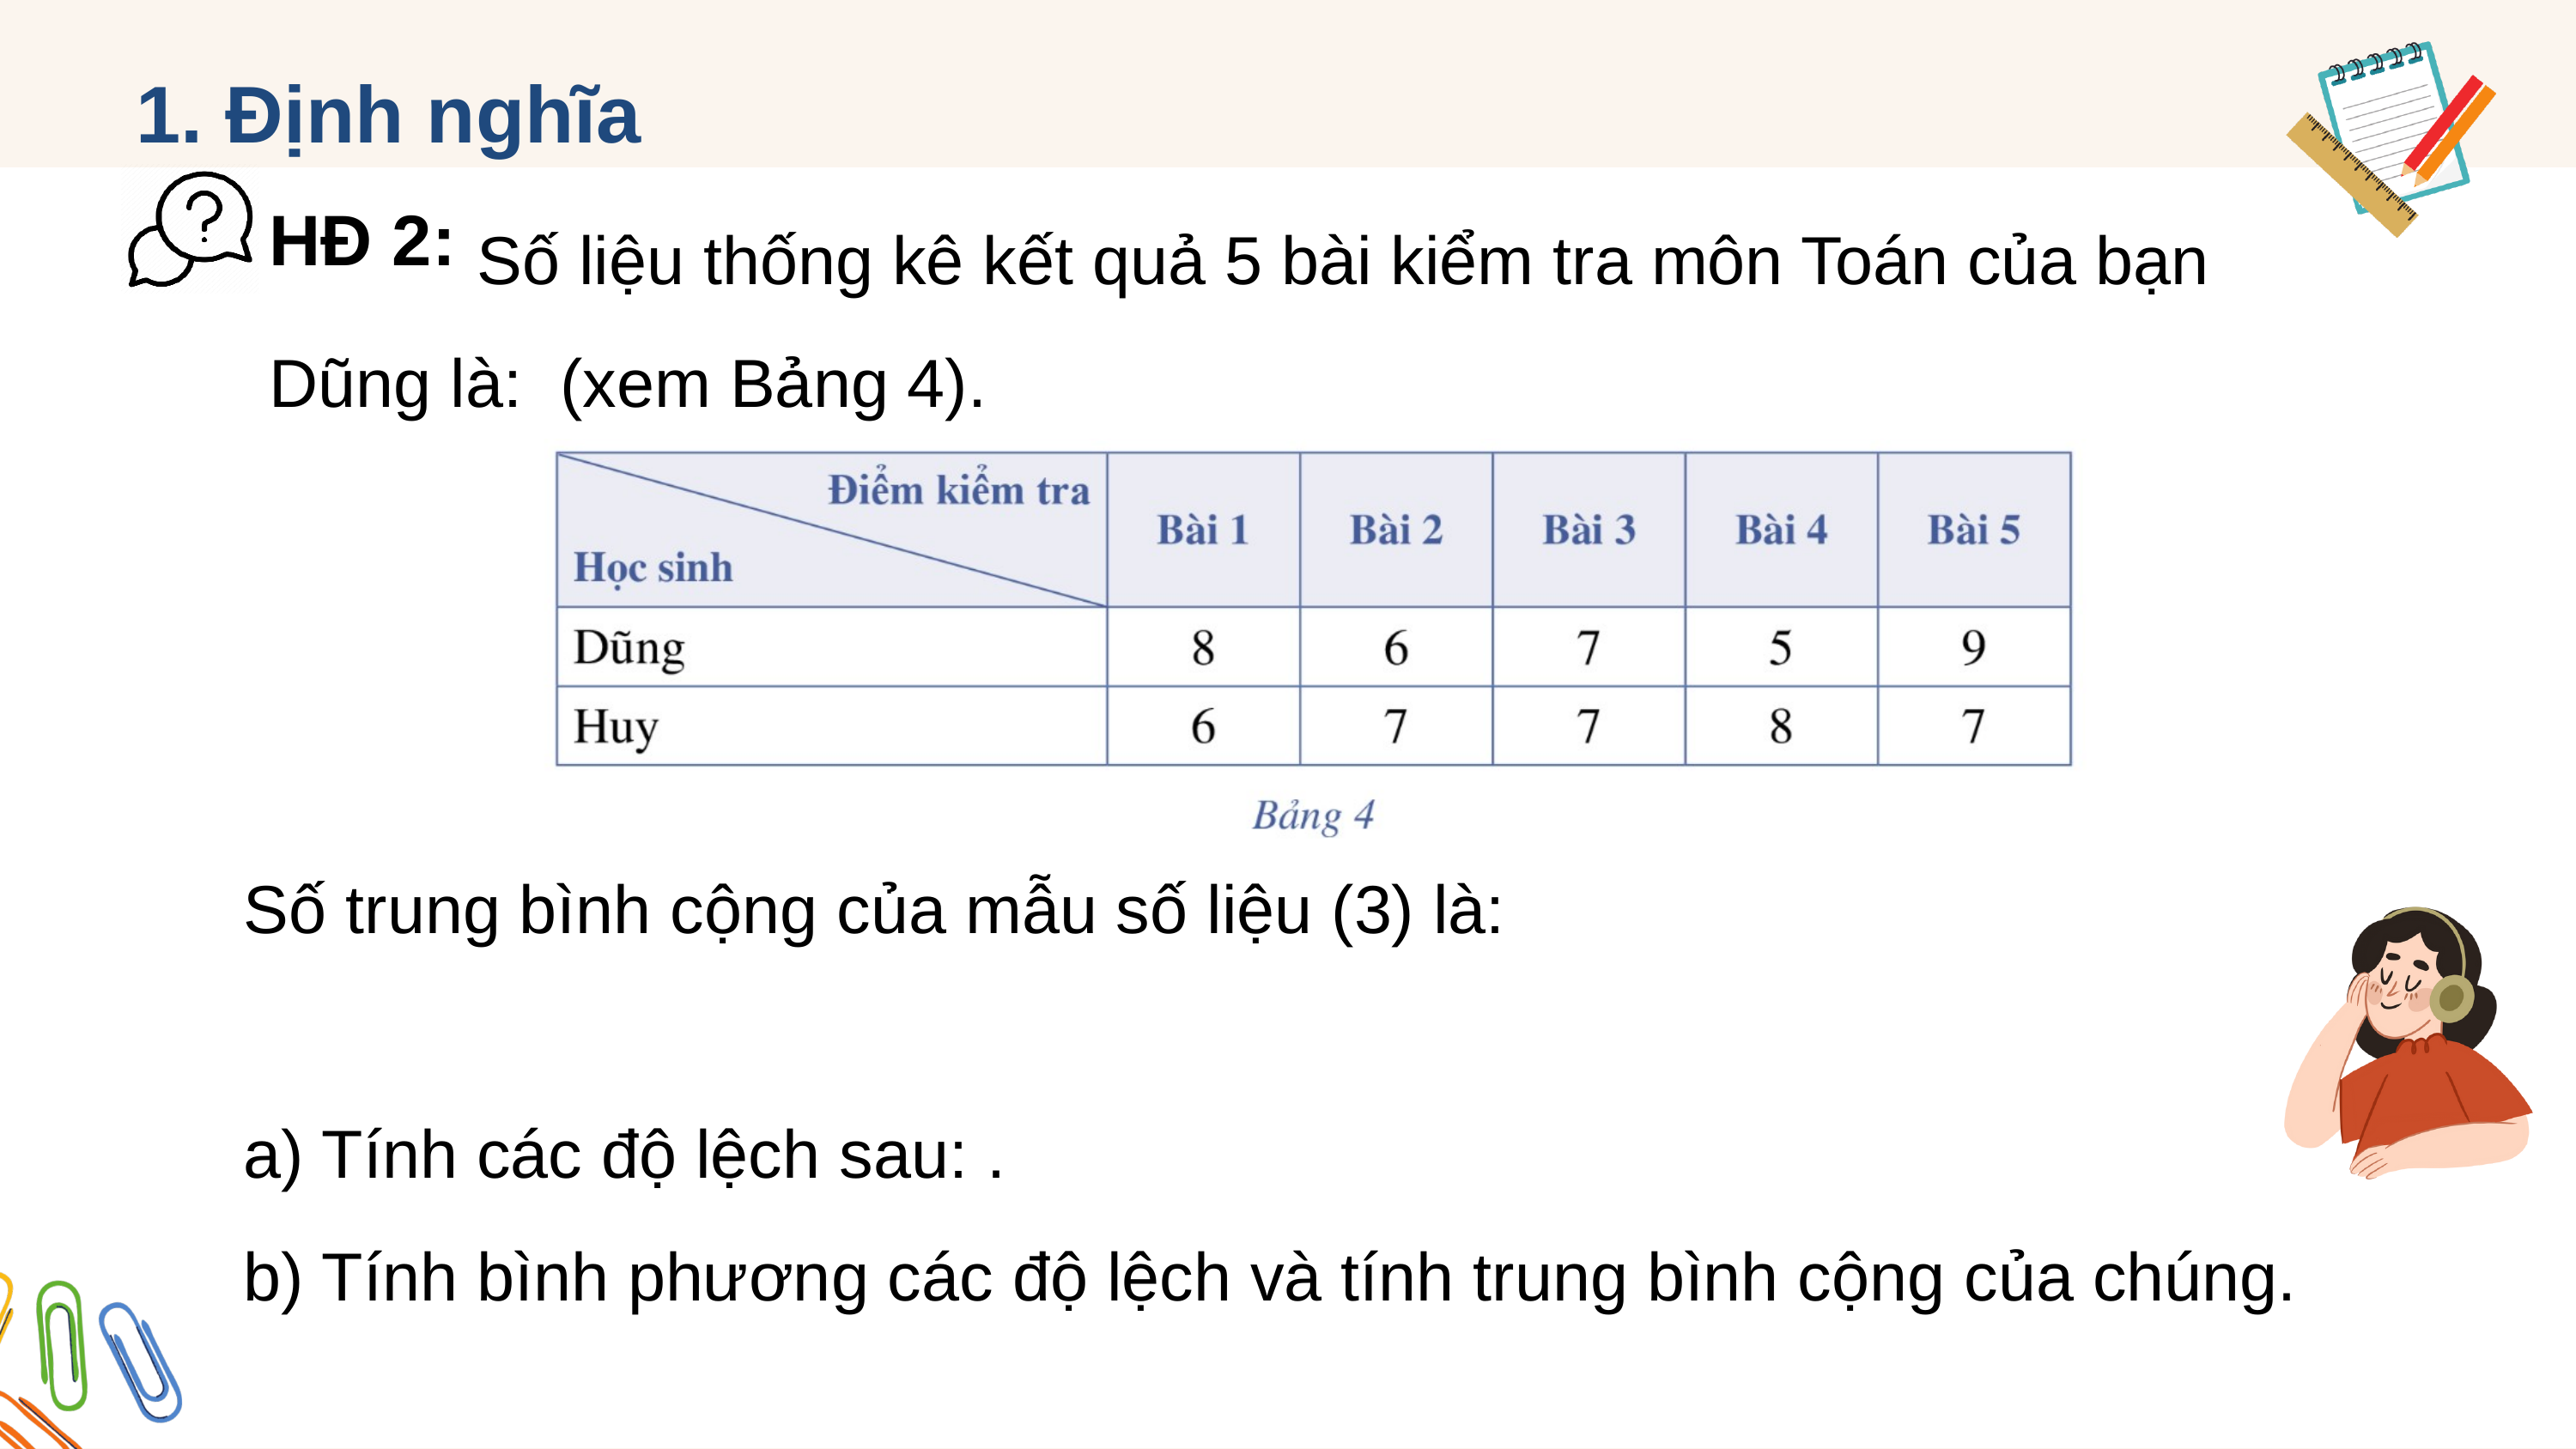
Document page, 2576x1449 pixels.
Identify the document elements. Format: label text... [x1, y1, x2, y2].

picture [2284, 906, 2533, 1179]
picture [0, 1251, 185, 1449]
text_box [0, 167, 2576, 1449]
picture [526, 439, 2096, 840]
text_box 1. Định nghĩa [123, 8, 660, 163]
picture [2286, 40, 2496, 238]
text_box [121, 164, 812, 294]
